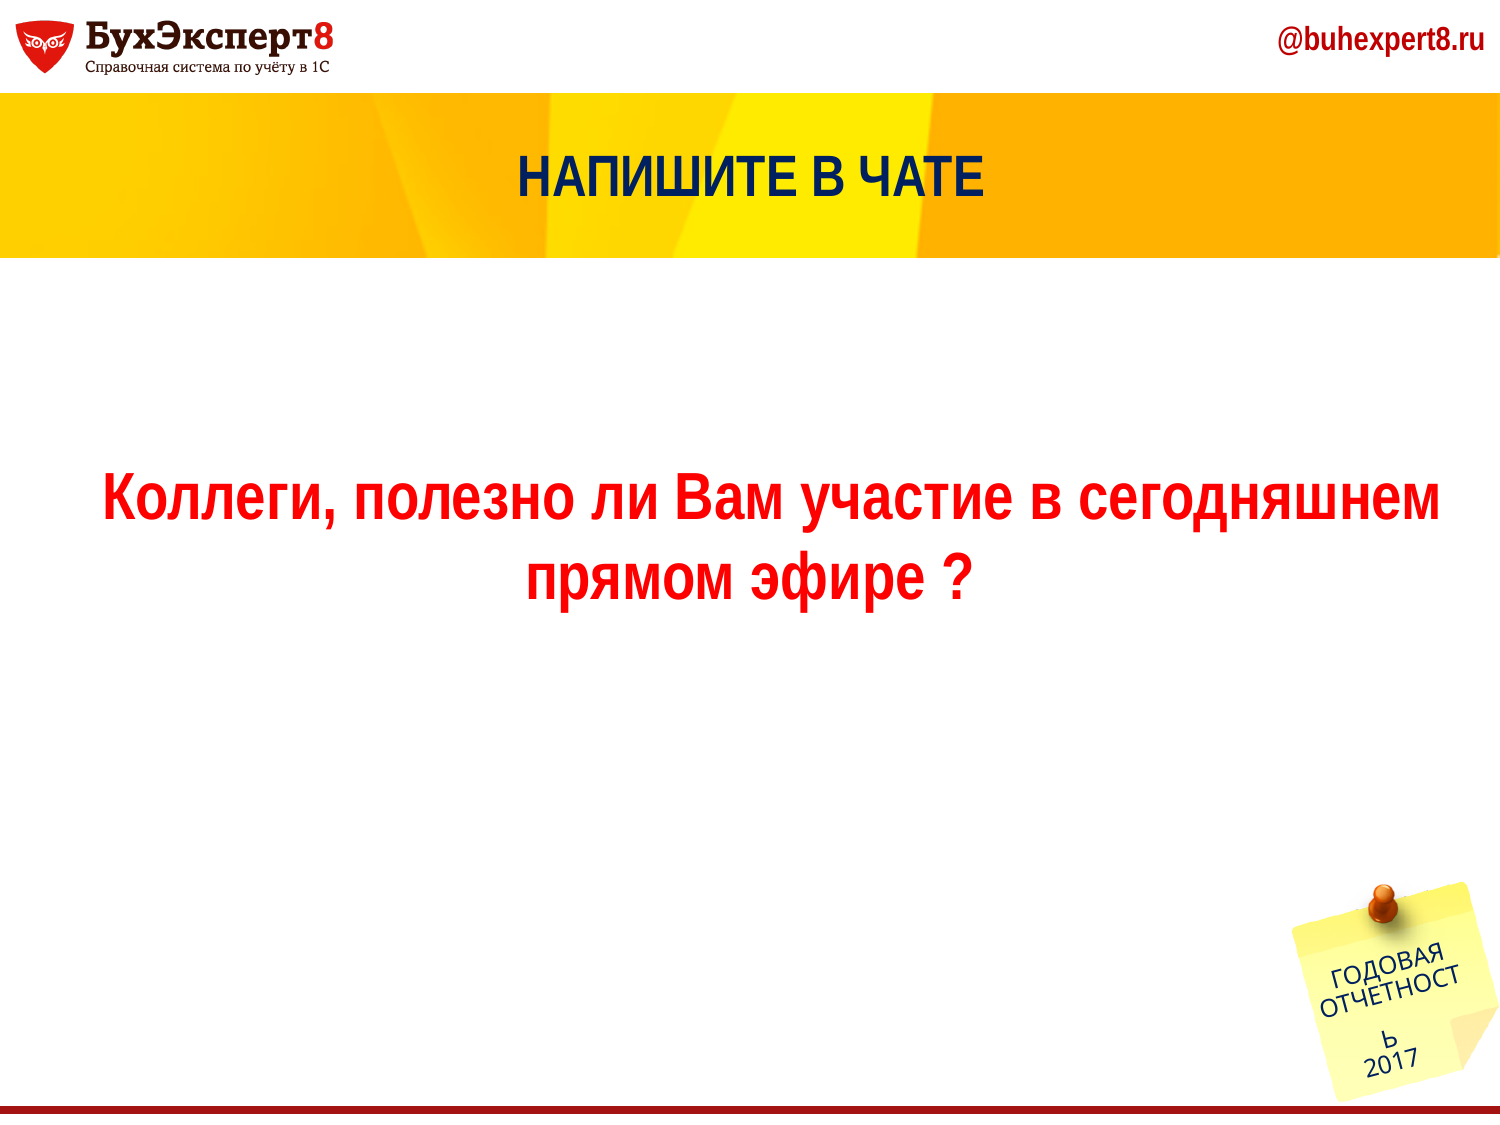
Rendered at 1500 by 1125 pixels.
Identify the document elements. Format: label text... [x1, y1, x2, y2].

text_box НАПИШИТЕ В ЧАТЕ [1, 130, 1500, 216]
picture [0, 878, 1500, 1119]
picture [7, 11, 340, 82]
list Коллеги, полезно ли Вам участие в сегодняшнем прямом эфире ? [0, 445, 1500, 1055]
picture [0, 93, 1500, 258]
